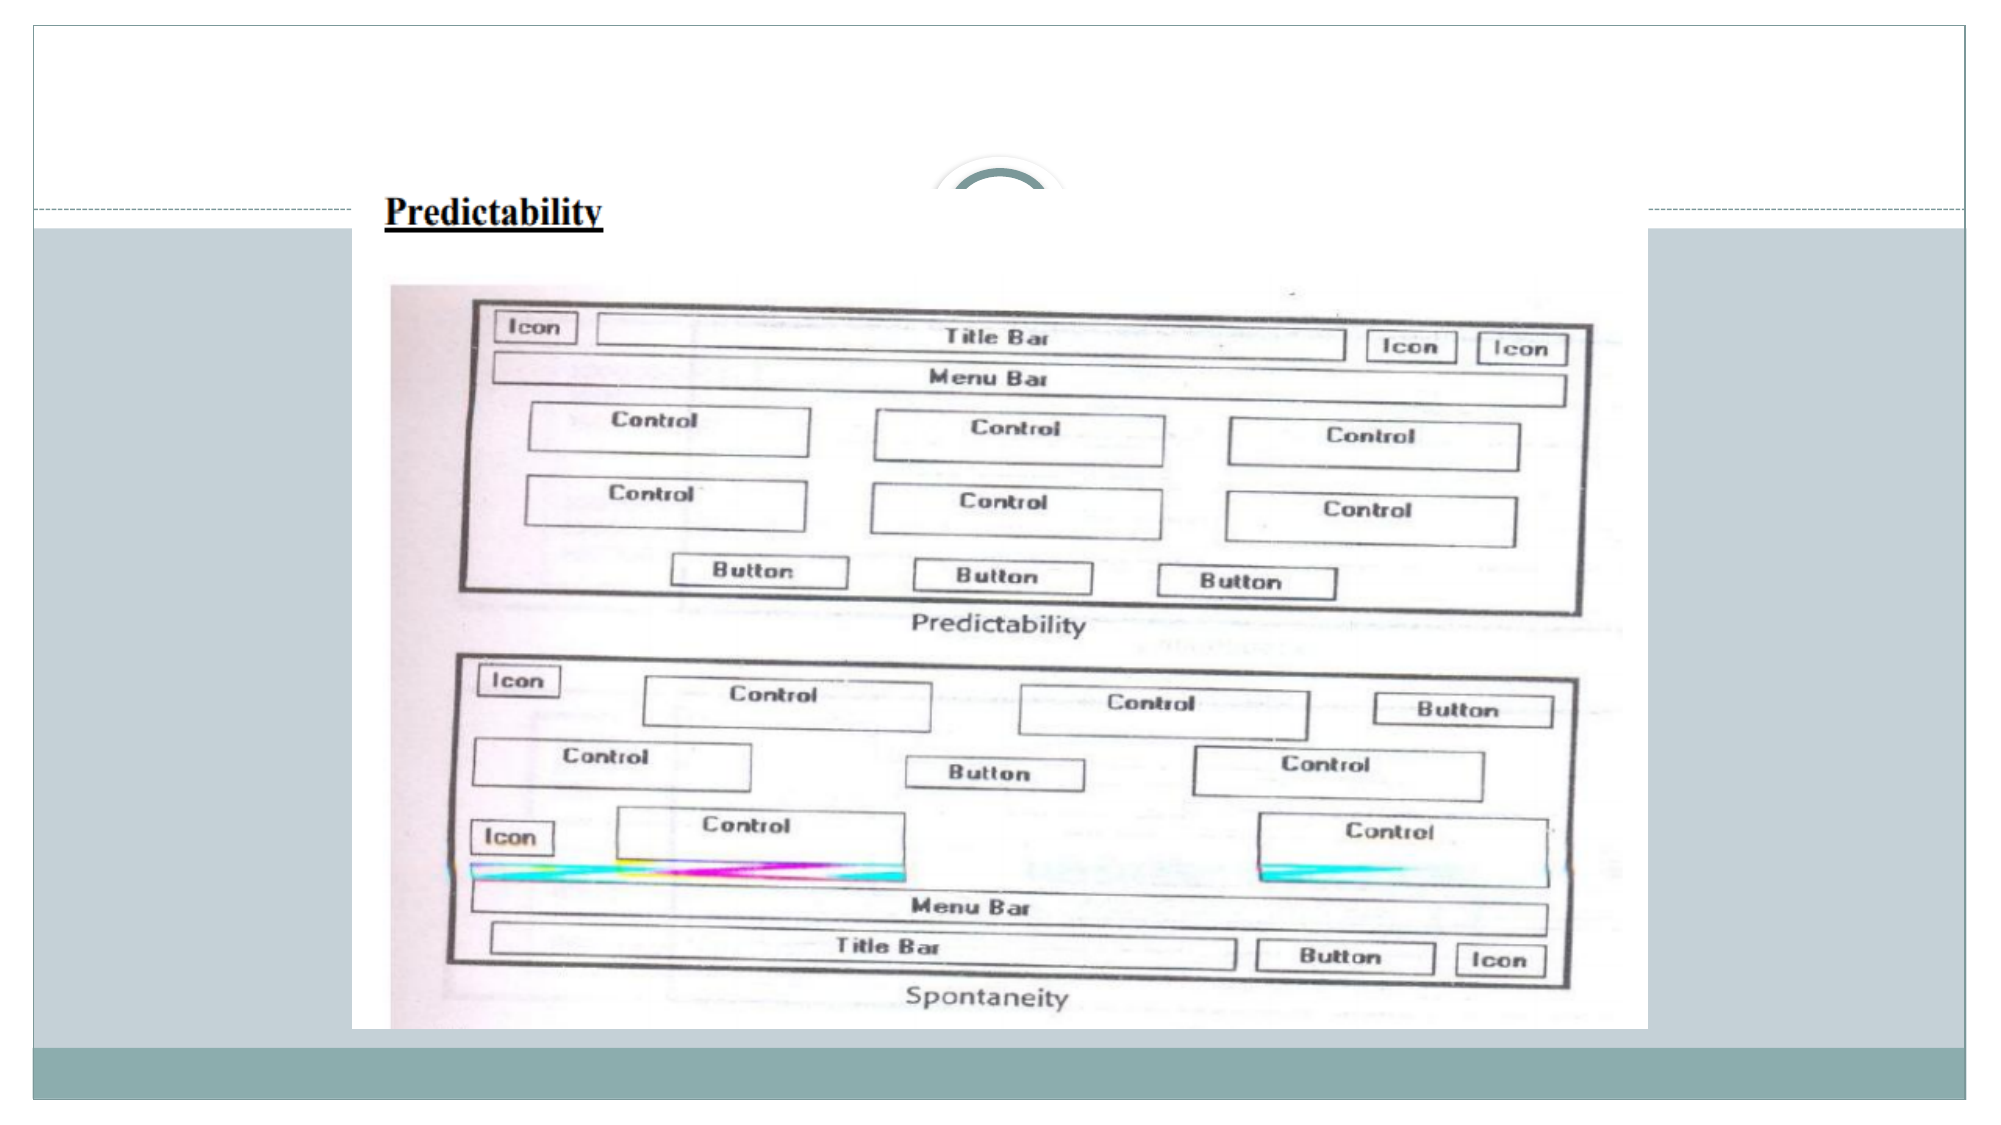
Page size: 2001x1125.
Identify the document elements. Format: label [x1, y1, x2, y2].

picture [351, 189, 1648, 1030]
